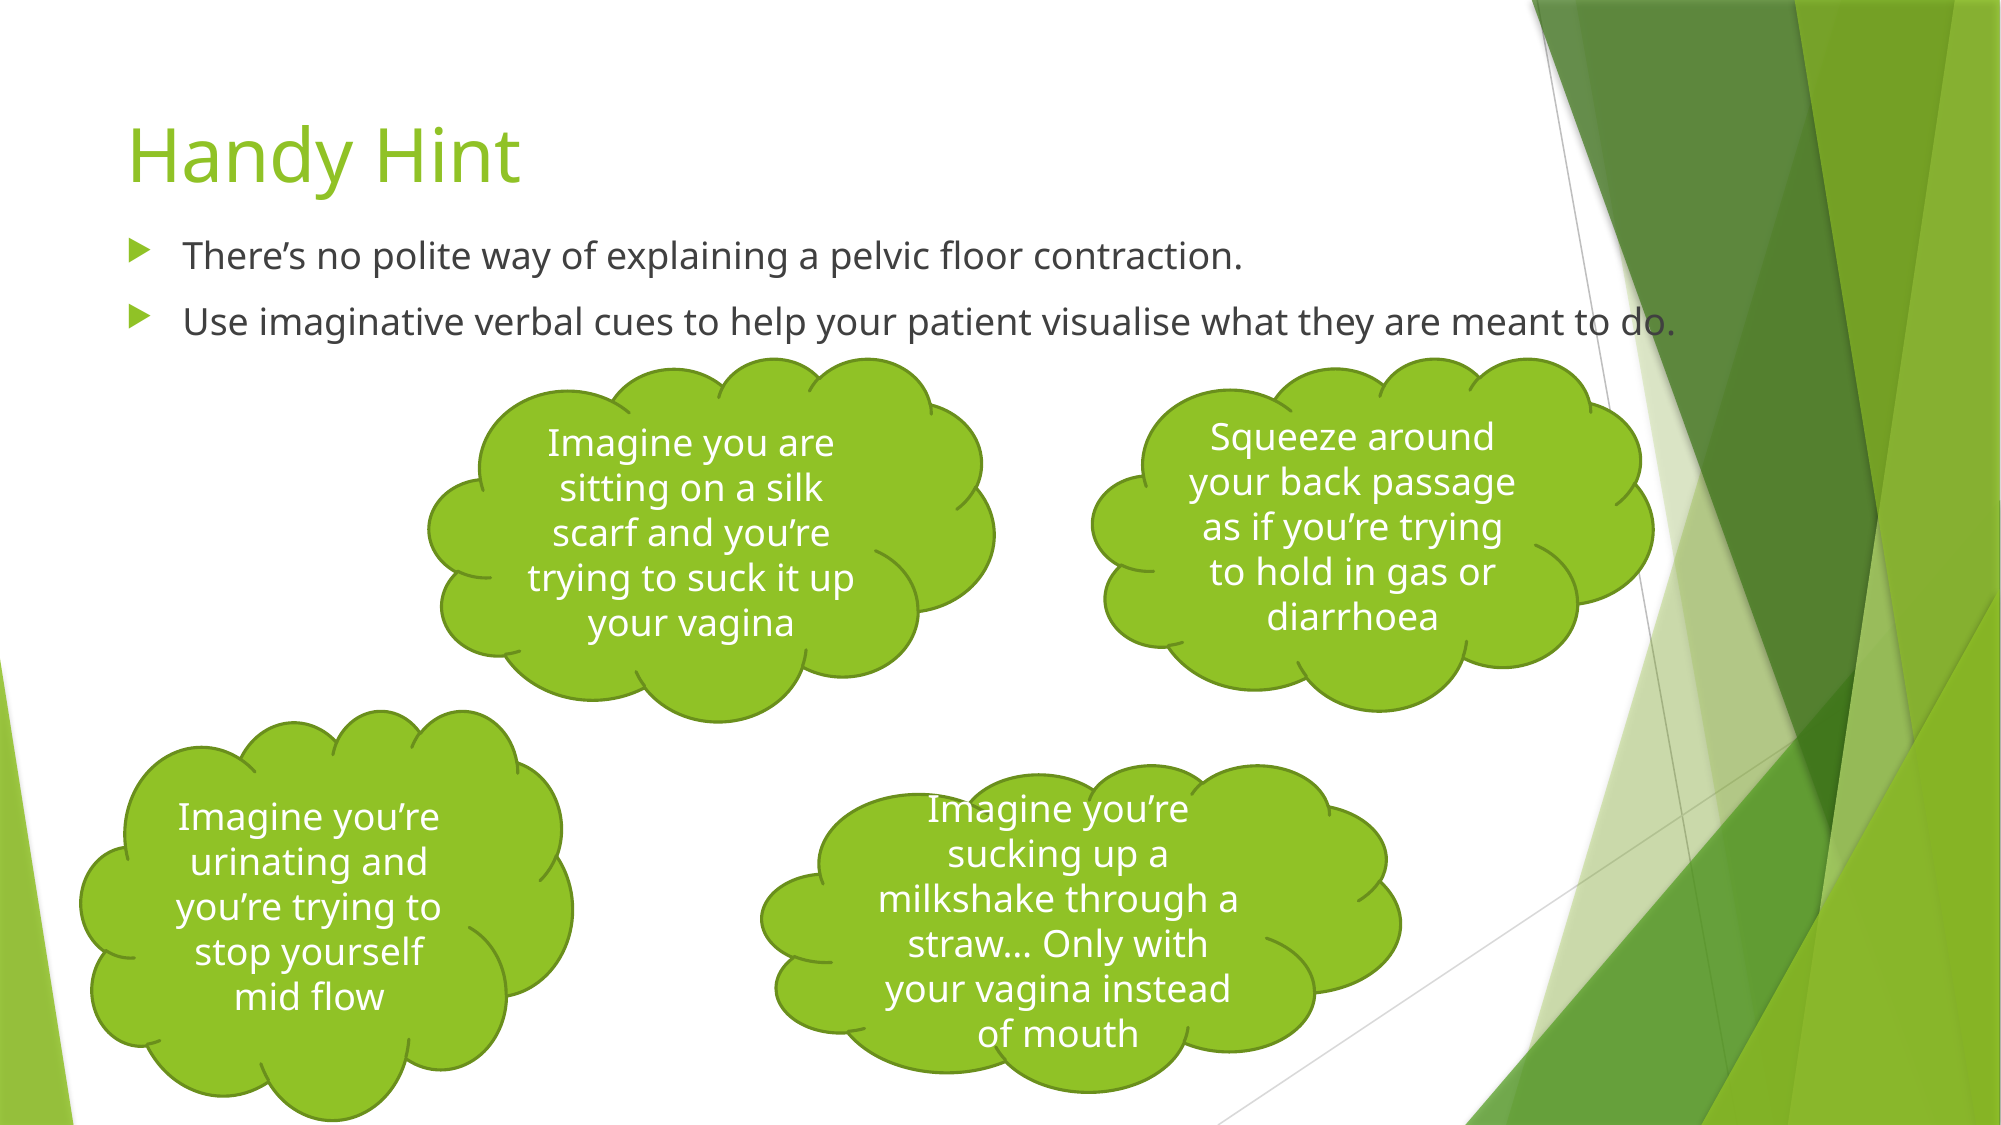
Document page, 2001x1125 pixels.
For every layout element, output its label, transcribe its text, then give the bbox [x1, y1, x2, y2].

title Handy Hint [111, 99, 1522, 224]
text_box Imagine you’re urinating and you’re trying to stop yourself mid flow [79, 709, 575, 1123]
text_box Imagine you are sitting on a silk scarf and you’re trying to suck it up your vagina [427, 357, 996, 724]
text_box Squeeze around your back passage as if you’re trying to hold in gas or diarrhoea [1090, 357, 1655, 713]
list There’s no polite way of explaining a pelvic floor contraction. Use imaginative verbal cues to help your patient visualise what they are meant to do. [111, 224, 1742, 558]
text_box Imagine you’re sucking up a milkshake through a straw… Only with your vagina instead of mouth [760, 764, 1403, 1094]
